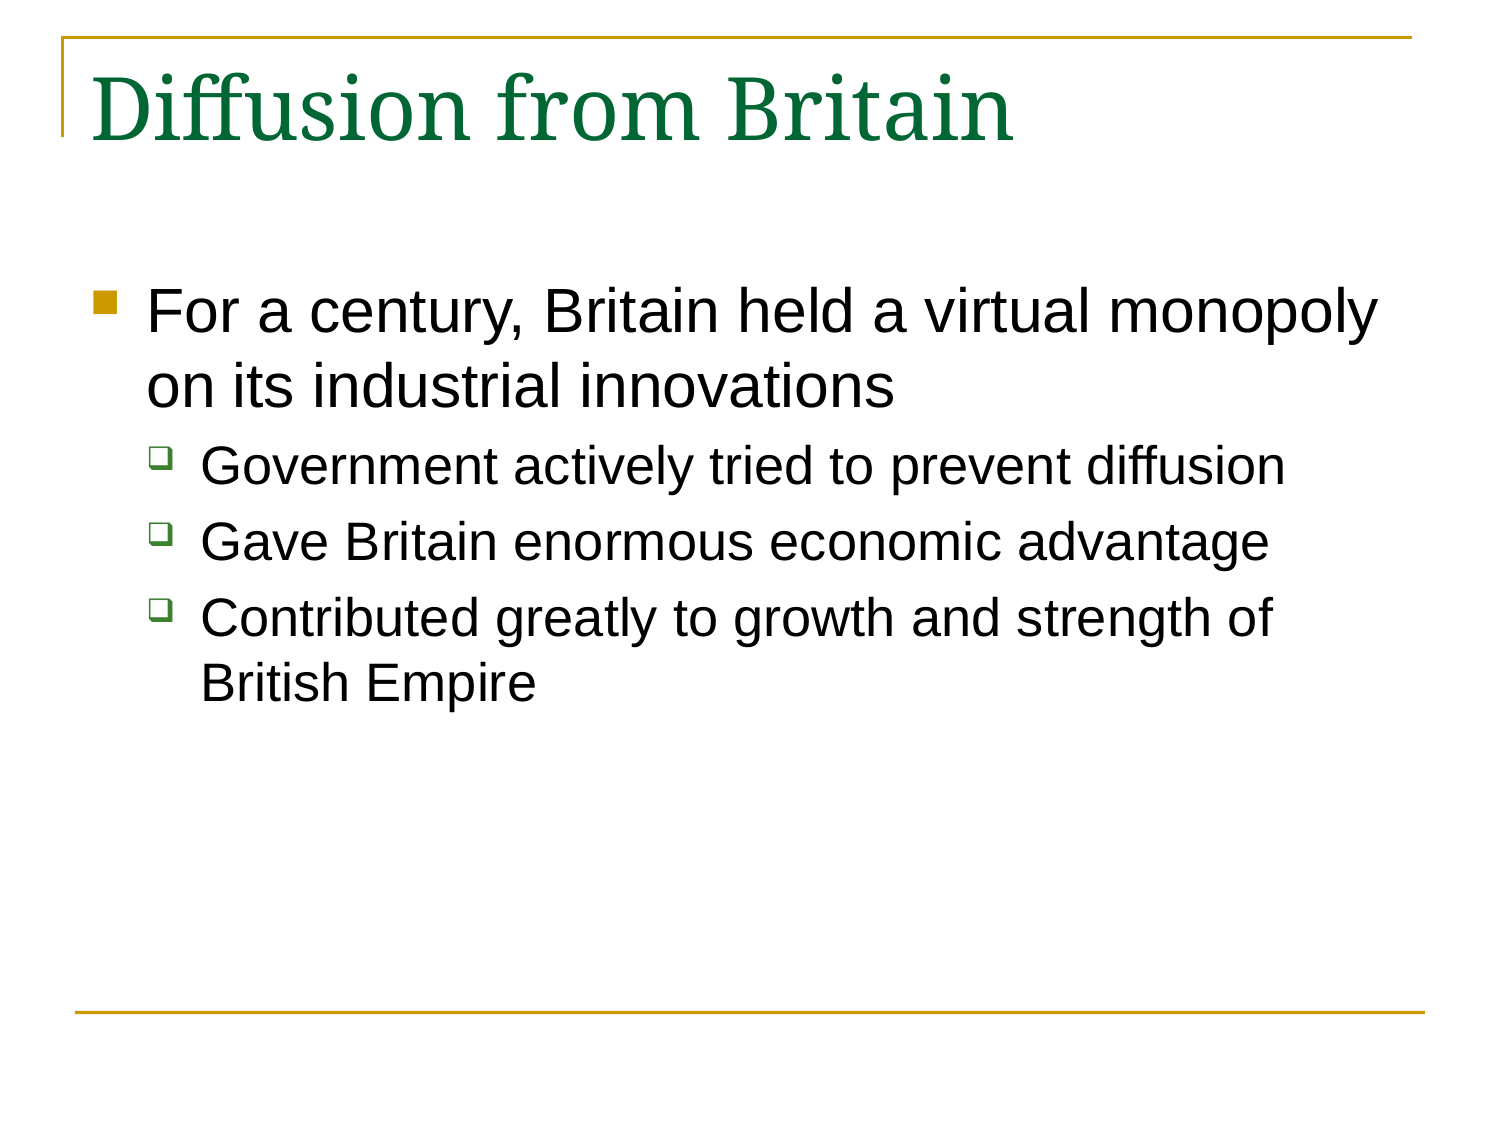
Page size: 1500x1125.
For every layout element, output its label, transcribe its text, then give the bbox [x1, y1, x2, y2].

title Diffusion from Britain [75, 45, 1425, 233]
list For a century, Britain held a virtual monopoly on its industrial innovations Government actively tried to prevent diffusion Gave Britain enormous economic advantage Contributed greatly to growth and strength of British Empire [75, 262, 1425, 1006]
